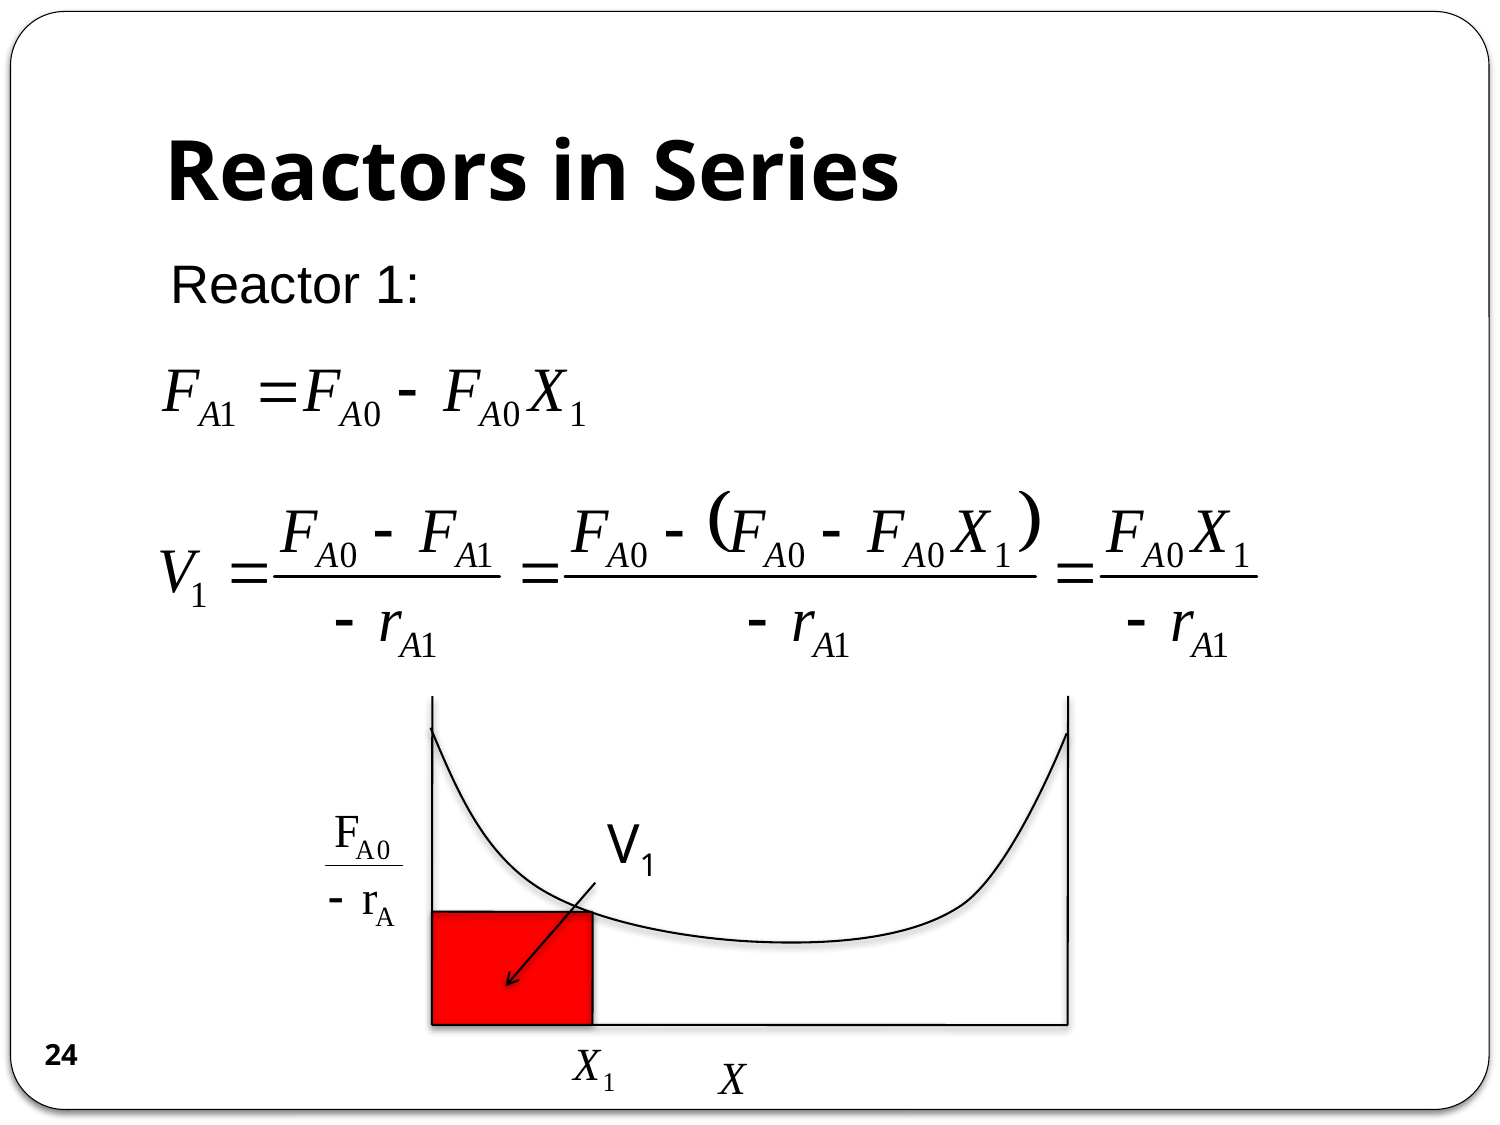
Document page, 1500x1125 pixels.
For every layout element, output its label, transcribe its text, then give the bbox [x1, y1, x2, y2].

slide_number 24 [23, 1018, 99, 1094]
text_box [153, 491, 1272, 672]
title Reactors in Series [150, 45, 1425, 233]
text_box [317, 695, 1069, 1103]
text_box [151, 347, 596, 443]
text_box Reactor 1: [155, 241, 436, 322]
